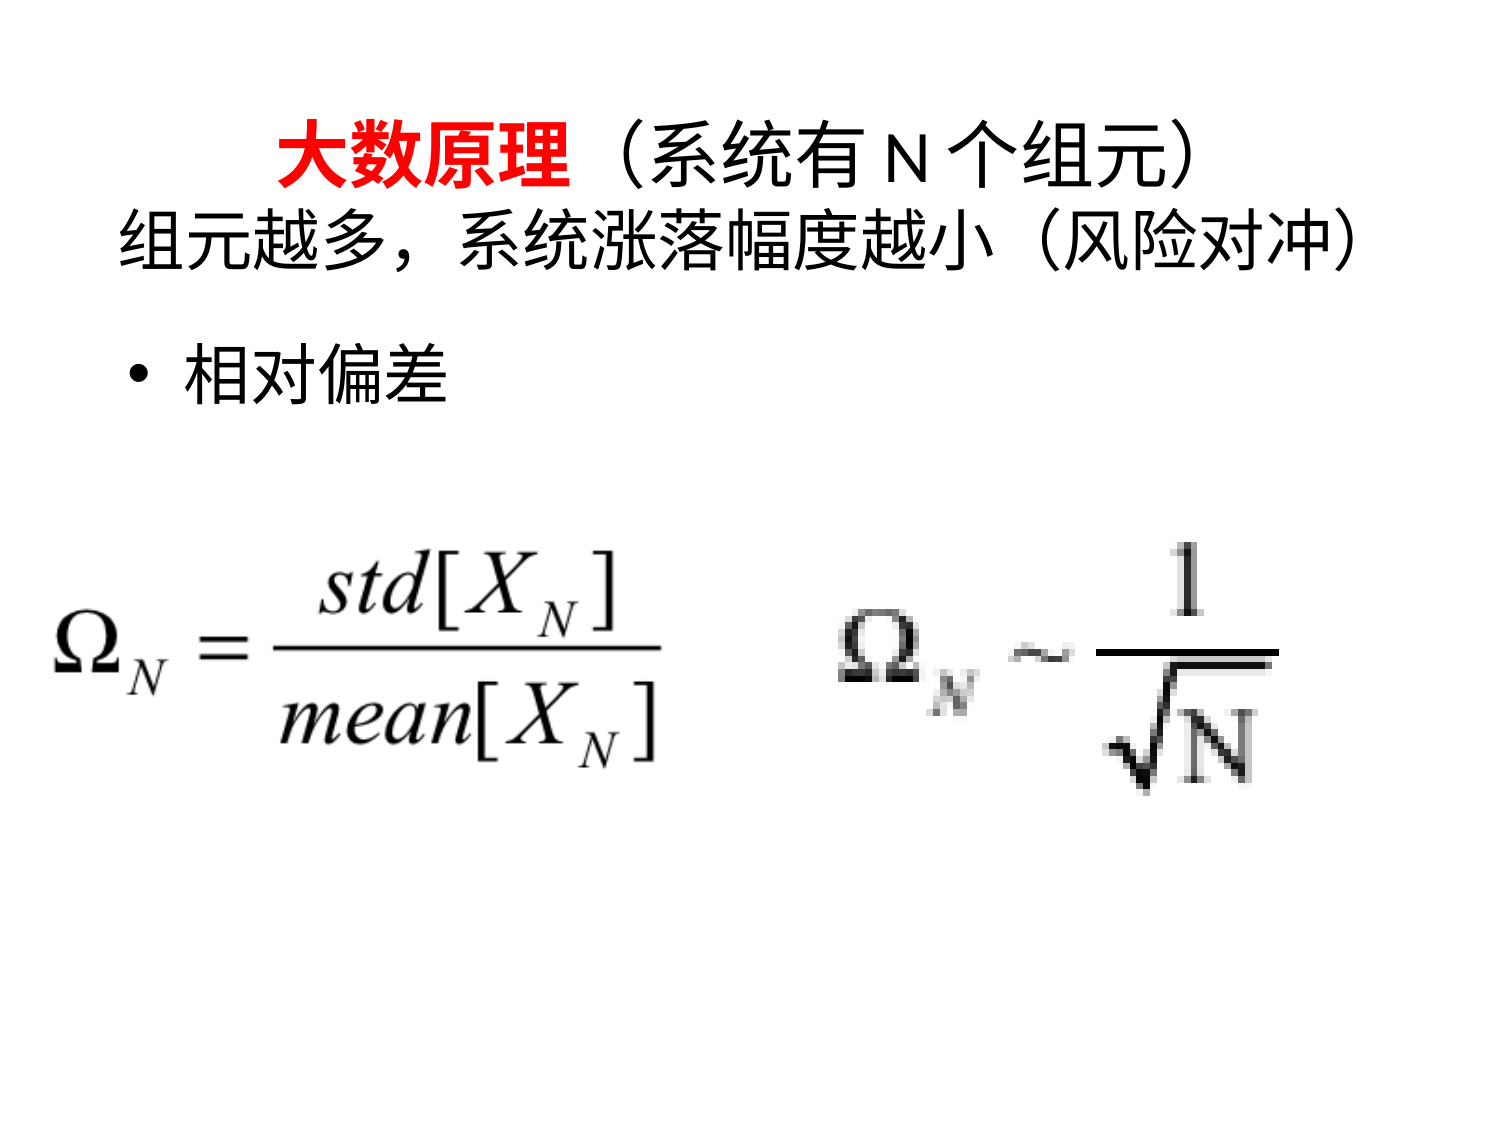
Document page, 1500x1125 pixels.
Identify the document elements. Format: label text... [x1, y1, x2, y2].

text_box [41, 527, 712, 781]
list 相对偏差 [112, 324, 738, 1000]
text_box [825, 495, 1334, 943]
title 大数原理（系统有N个组元） 组元越多，系统涨落幅度越小（风险对冲） [41, 99, 1477, 288]
